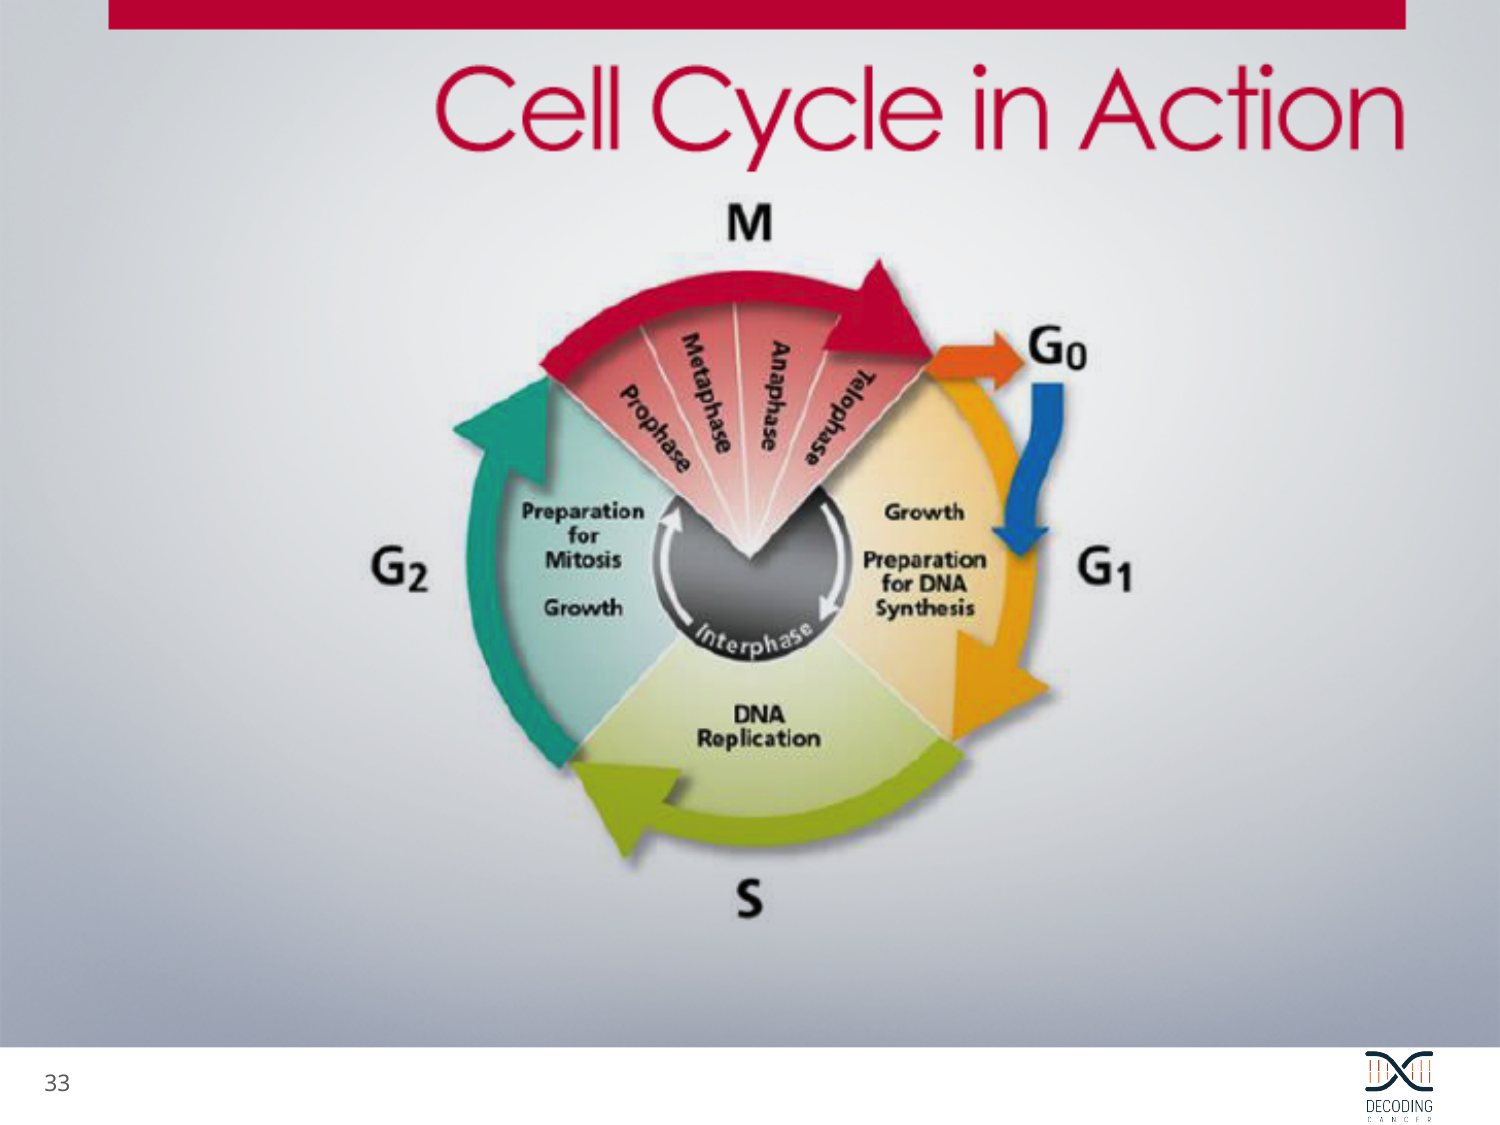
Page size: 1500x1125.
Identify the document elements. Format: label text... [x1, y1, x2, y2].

picture [0, 0, 1500, 1047]
picture [1365, 1051, 1433, 1122]
slide_number 32 [0, 1047, 116, 1122]
